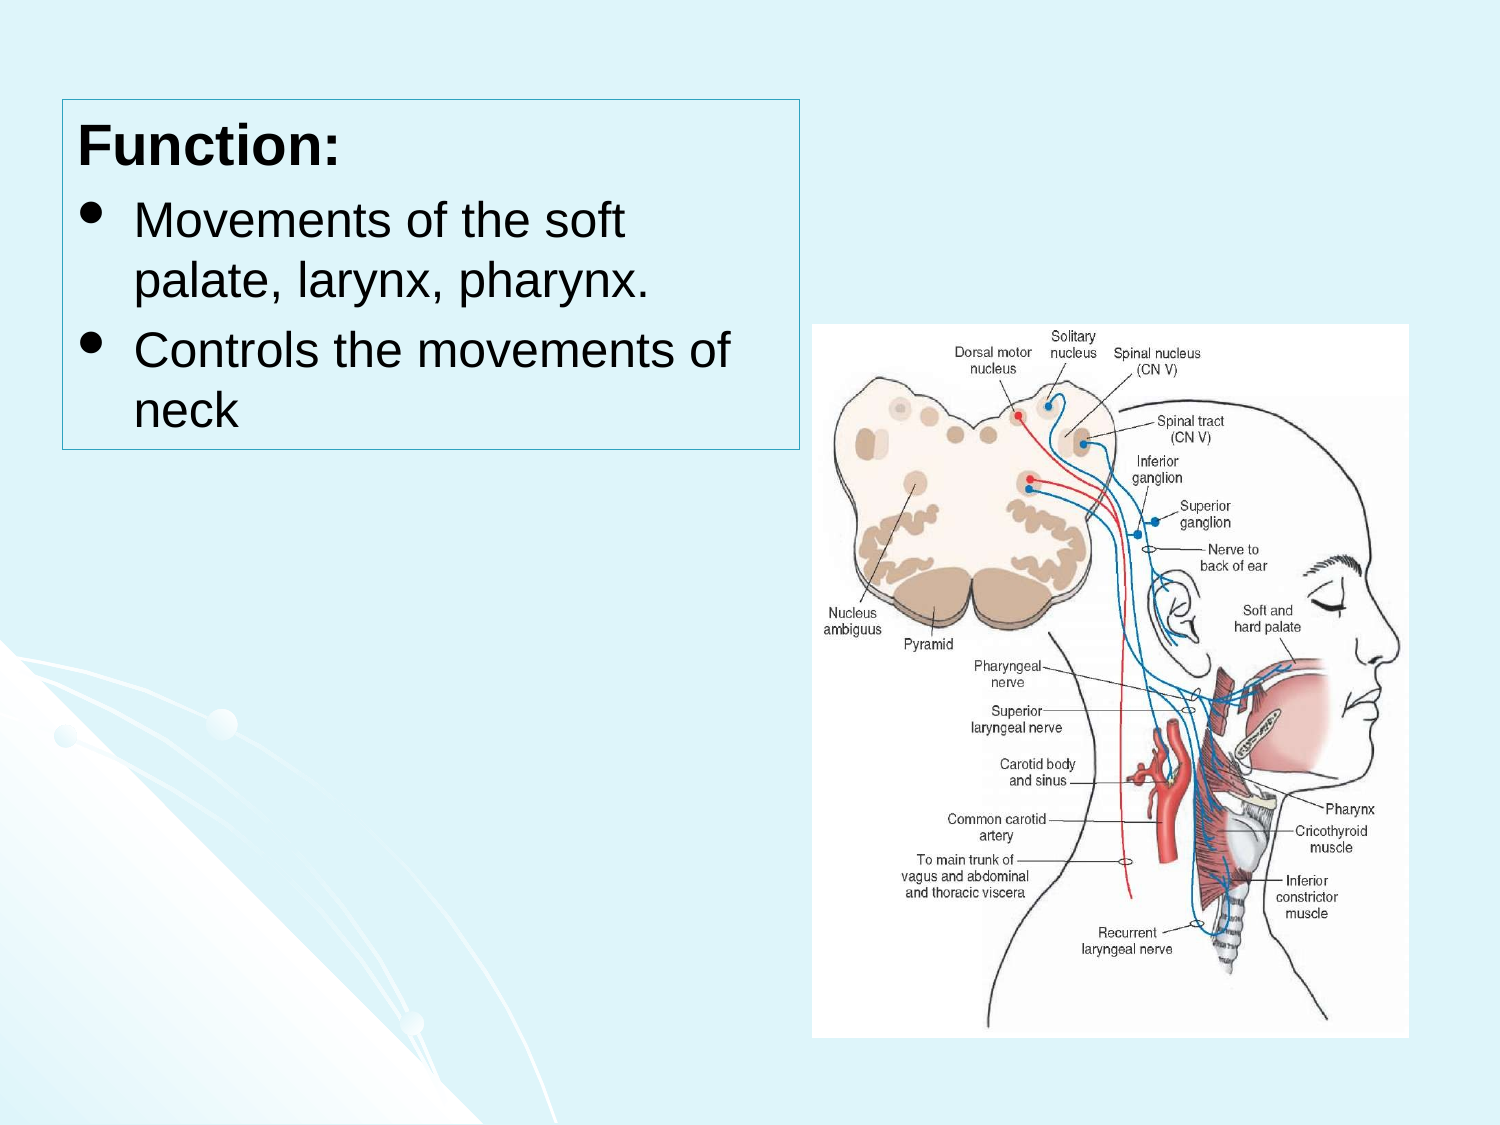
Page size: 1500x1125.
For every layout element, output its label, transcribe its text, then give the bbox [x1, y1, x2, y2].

picture [812, 324, 1409, 1038]
text_box Function: Movements of the soft palate, larynx, pharynx. Controls the movements of neck [62, 99, 800, 450]
